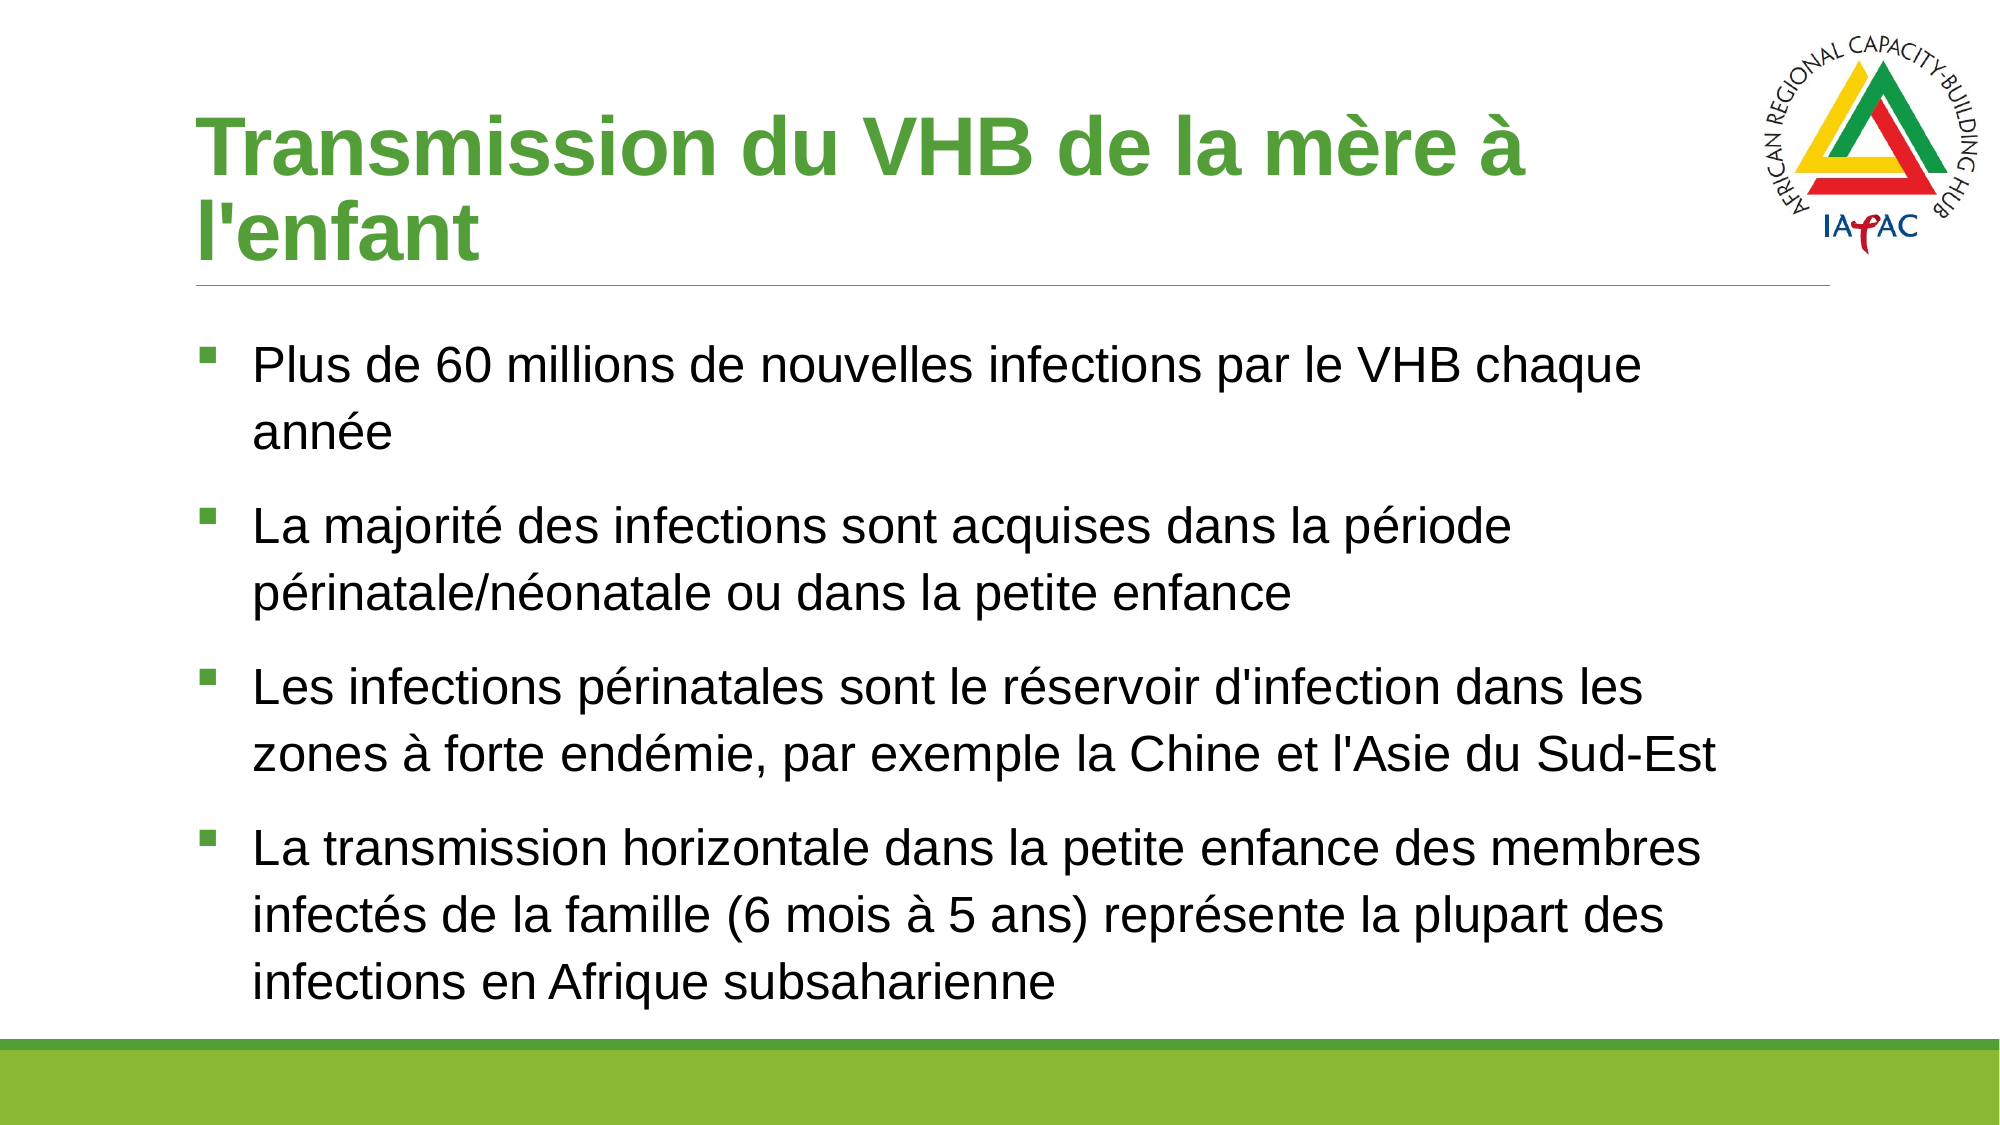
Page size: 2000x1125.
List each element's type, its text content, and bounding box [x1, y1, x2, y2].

list Plus de 60 millions de nouvelles infections par le VHB chaque année La majorité des infections sont acquises dans la période périnatale/néonatale ou dans la petite enfance Les infections périnatales sont le réservoir d'infection dans les zones à forte endémie, par exemple la Chine et l'Asie du Sud-Est La transmission horizontale dans la petite enfance des membres infectés de la famille (6 mois à 5 ans) représente la plupart des infections en Afrique subsaharienne [195, 318, 1783, 1031]
title Transmission du VHB de la mère à l'enfant [180, 46, 1830, 285]
picture [1749, 29, 1995, 268]
